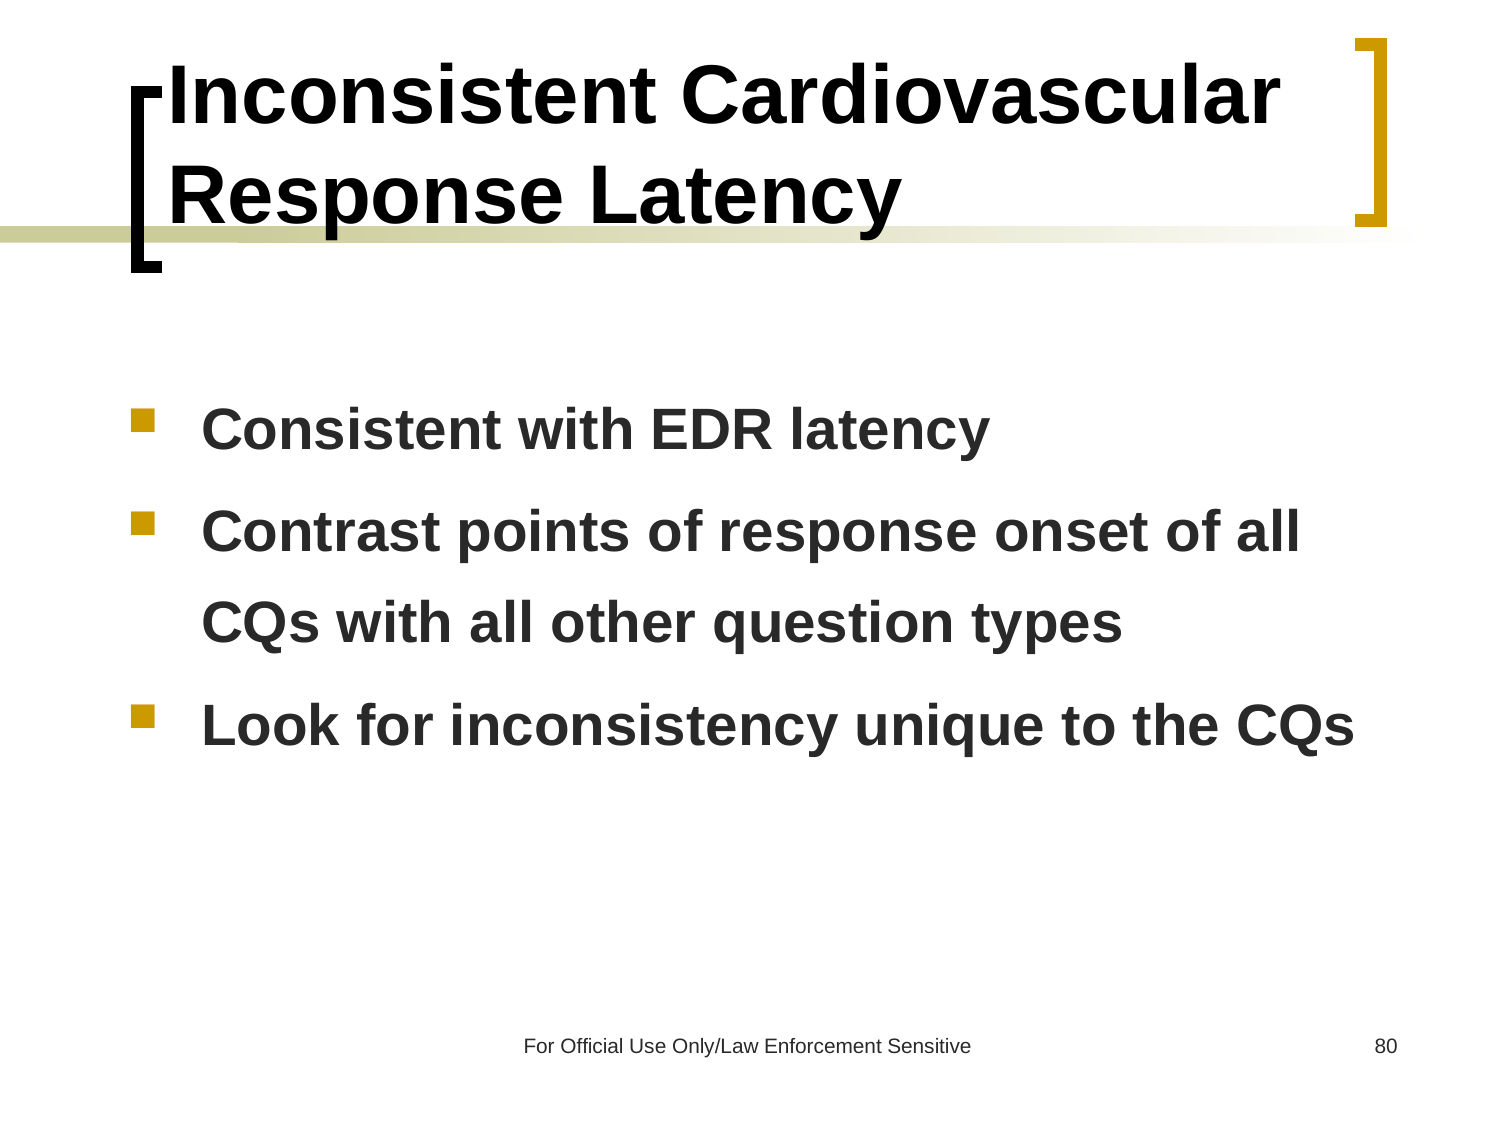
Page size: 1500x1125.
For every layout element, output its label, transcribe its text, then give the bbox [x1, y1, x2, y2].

footer For Official Use Only/Law Enforcement Sensitive [497, 1024, 998, 1101]
title Inconsistent Cardiovascular Response Latency [152, 15, 1328, 248]
slide_number 80 [1099, 1024, 1413, 1101]
list Consistent with EDR latency Contrast points of response onset of all CQs with all other question types Look for inconsistency unique to the CQs [112, 362, 1413, 838]
